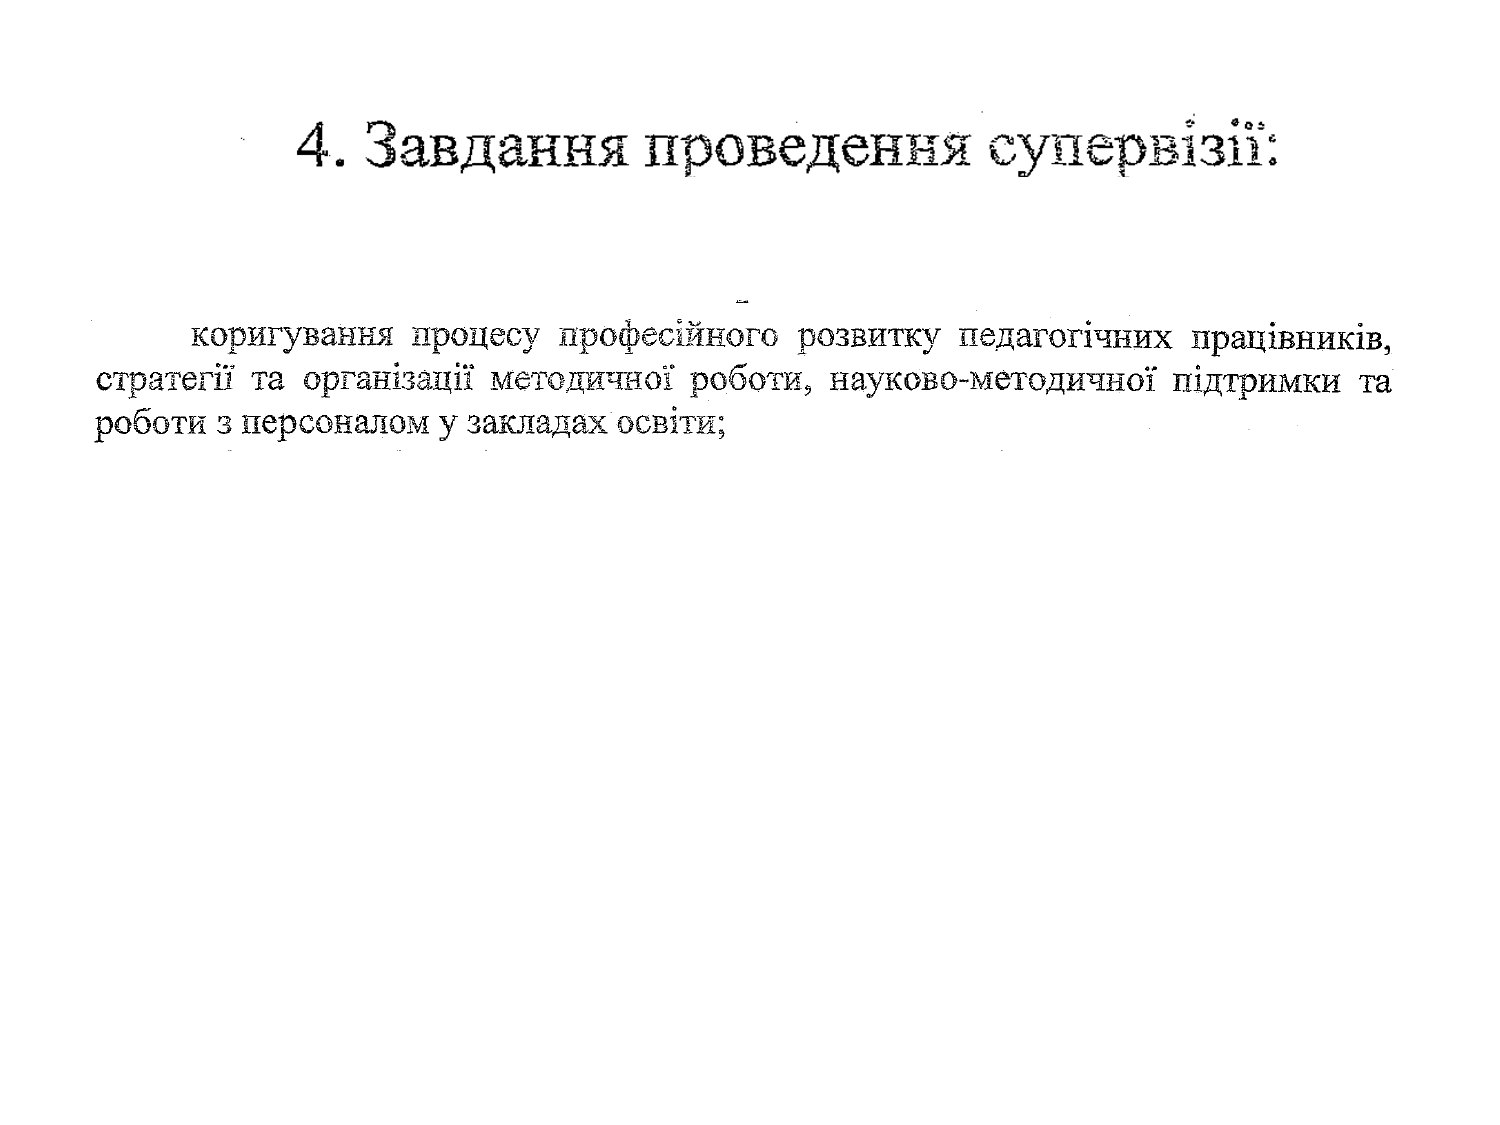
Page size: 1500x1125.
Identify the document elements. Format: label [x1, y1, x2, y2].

title [74, 100, 1426, 177]
list [74, 299, 1426, 451]
